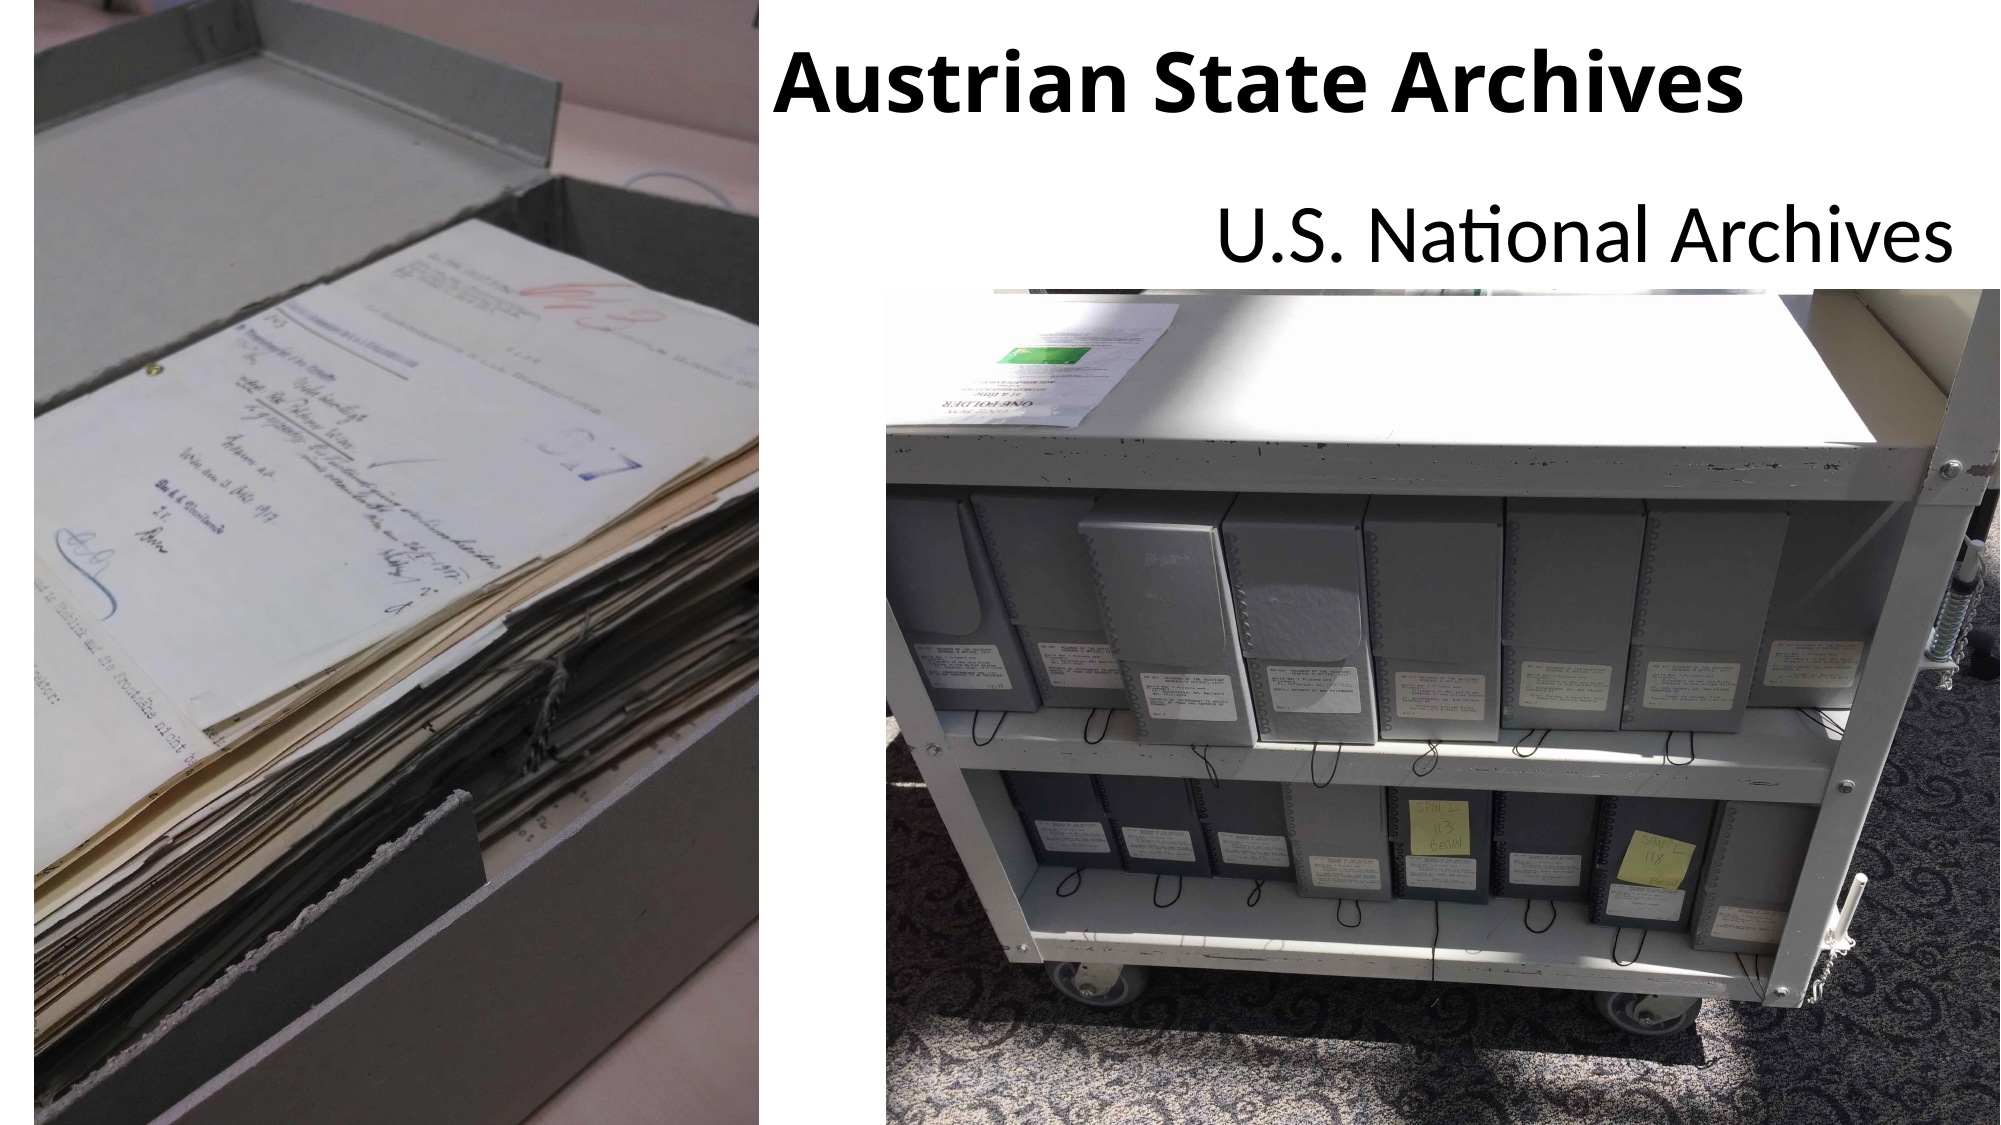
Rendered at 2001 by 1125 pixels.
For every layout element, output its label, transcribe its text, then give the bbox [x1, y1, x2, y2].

picture [886, 289, 2000, 1125]
picture [34, 0, 759, 1125]
title Austrian State Archives [759, 21, 2000, 150]
text_box U.S. National Archives [1200, 171, 2000, 287]
